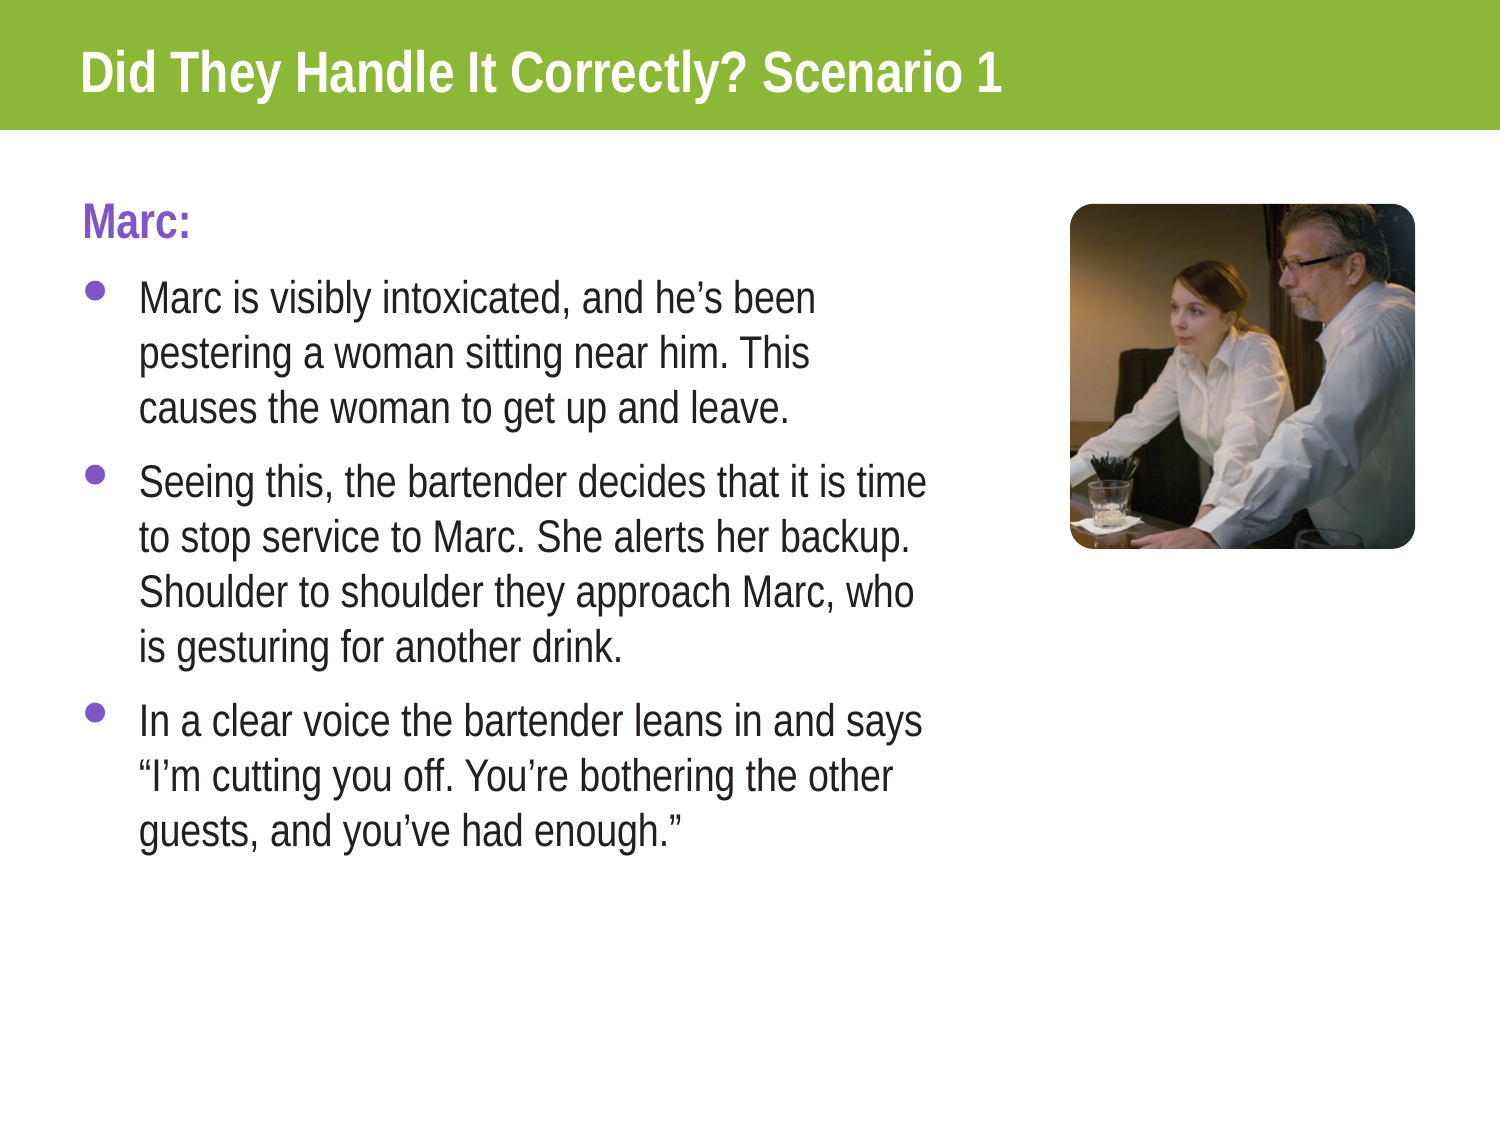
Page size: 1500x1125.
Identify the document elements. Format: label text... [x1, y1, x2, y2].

picture [1069, 203, 1416, 550]
title Did They Handle It Correctly? Scenario 1 [65, 25, 1429, 112]
list Marc: Marc is visibly intoxicated, and he’s been pestering a woman sitting near him. This causes the woman to get up and leave. Seeing this, the bartender decides that it is time to stop service to Marc. She alerts her backup. Shoulder to shoulder they approach Marc, who is gesturing for another drink. In a clear voice the bartender leans in and says “I’m cutting you off. You’re bothering the other guests, and you’ve had enough.” [67, 187, 944, 1005]
text_box [237, 24, 1500, 111]
